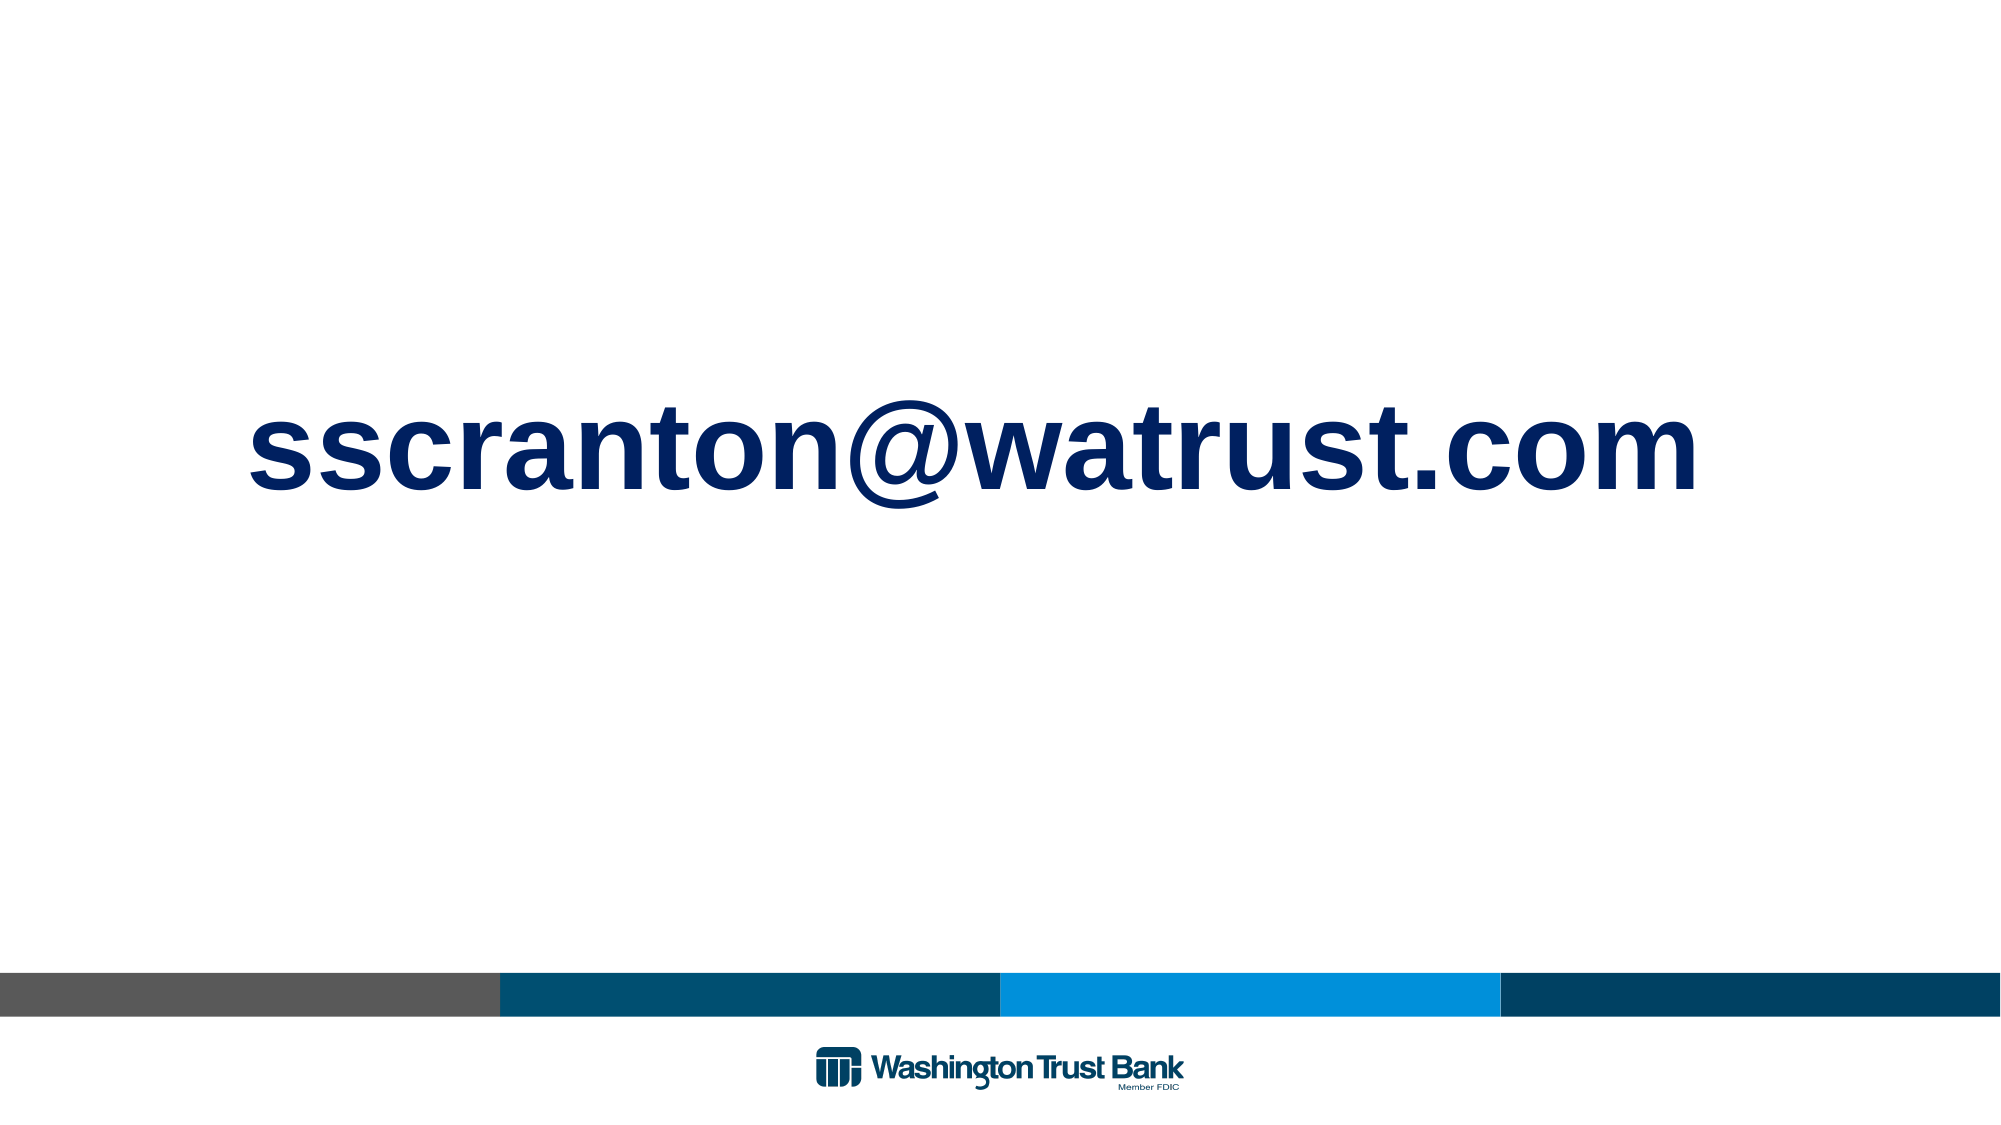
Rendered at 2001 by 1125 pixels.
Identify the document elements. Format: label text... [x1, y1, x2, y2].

title sscranton@watrust.com [112, 340, 1837, 558]
